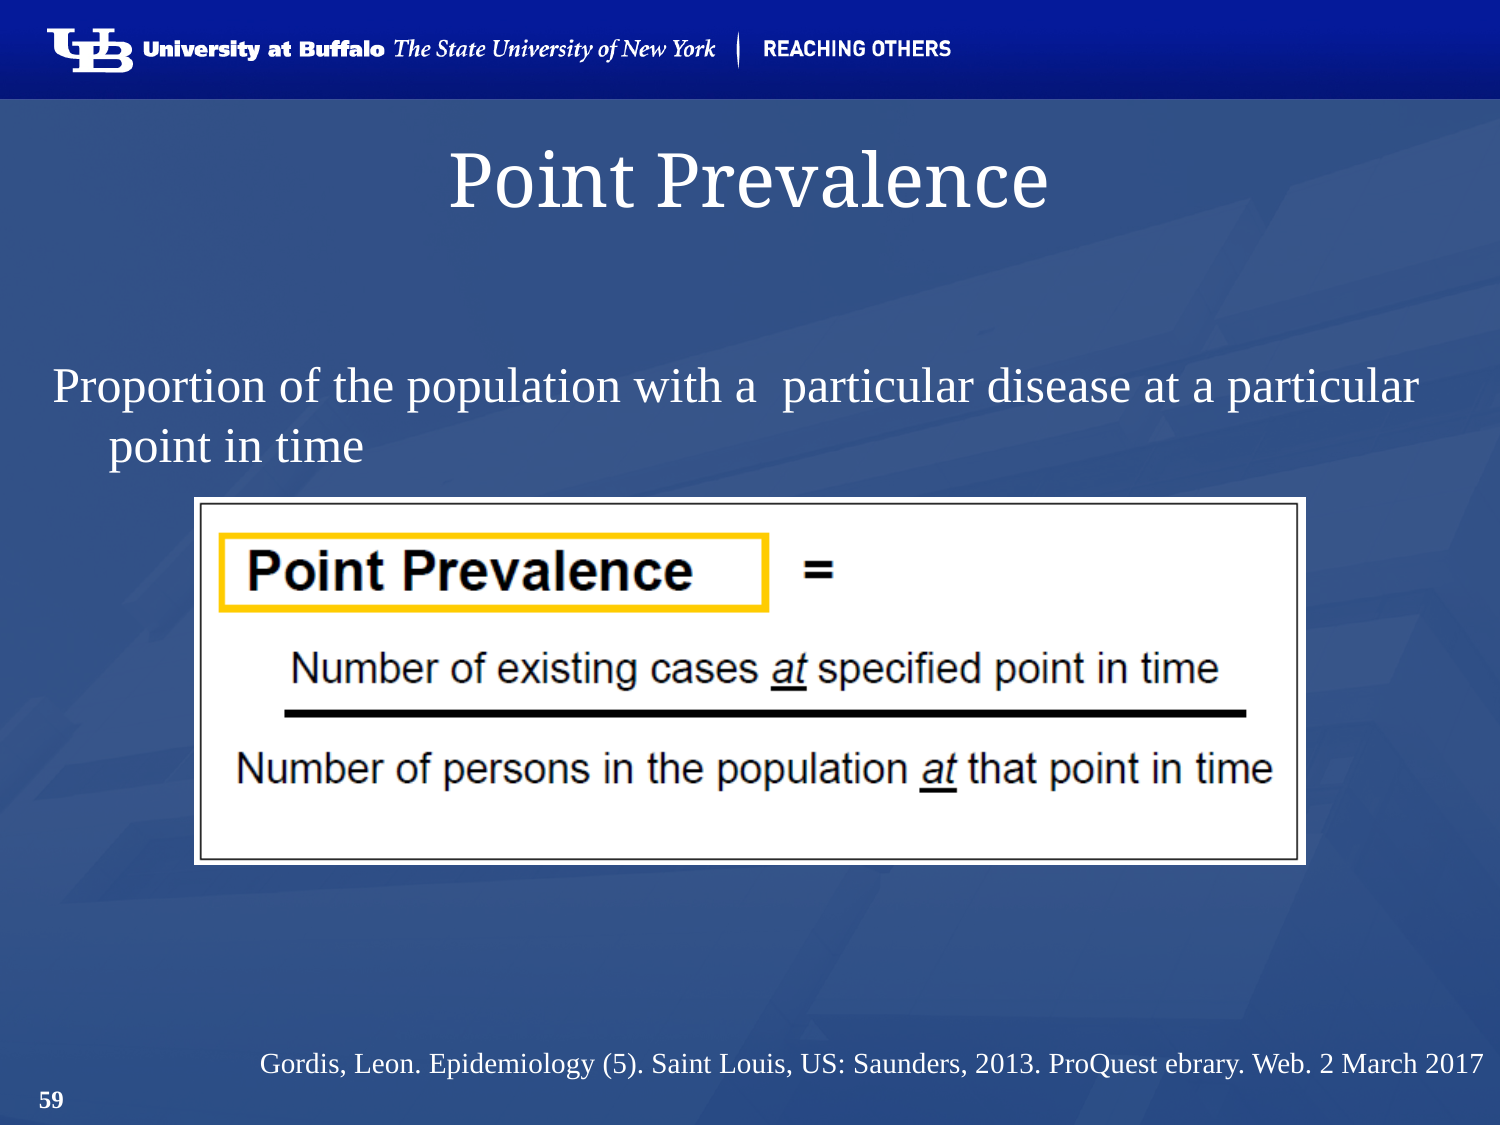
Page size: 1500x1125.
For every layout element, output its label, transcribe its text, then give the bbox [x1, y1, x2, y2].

picture [194, 497, 1306, 866]
list Proportion of the population with a particular disease at a particular point in time [37, 275, 1463, 1036]
title Point Prevalence [37, 125, 1463, 250]
text_box Gordis, Leon. Epidemiology (5). Saint Louis, US: Saunders, 2013. ProQuest ebrary. Web. 2 March 2017 [0, 1036, 1500, 1087]
picture [0, 0, 1500, 99]
slide_number 59 [3, 1075, 79, 1123]
